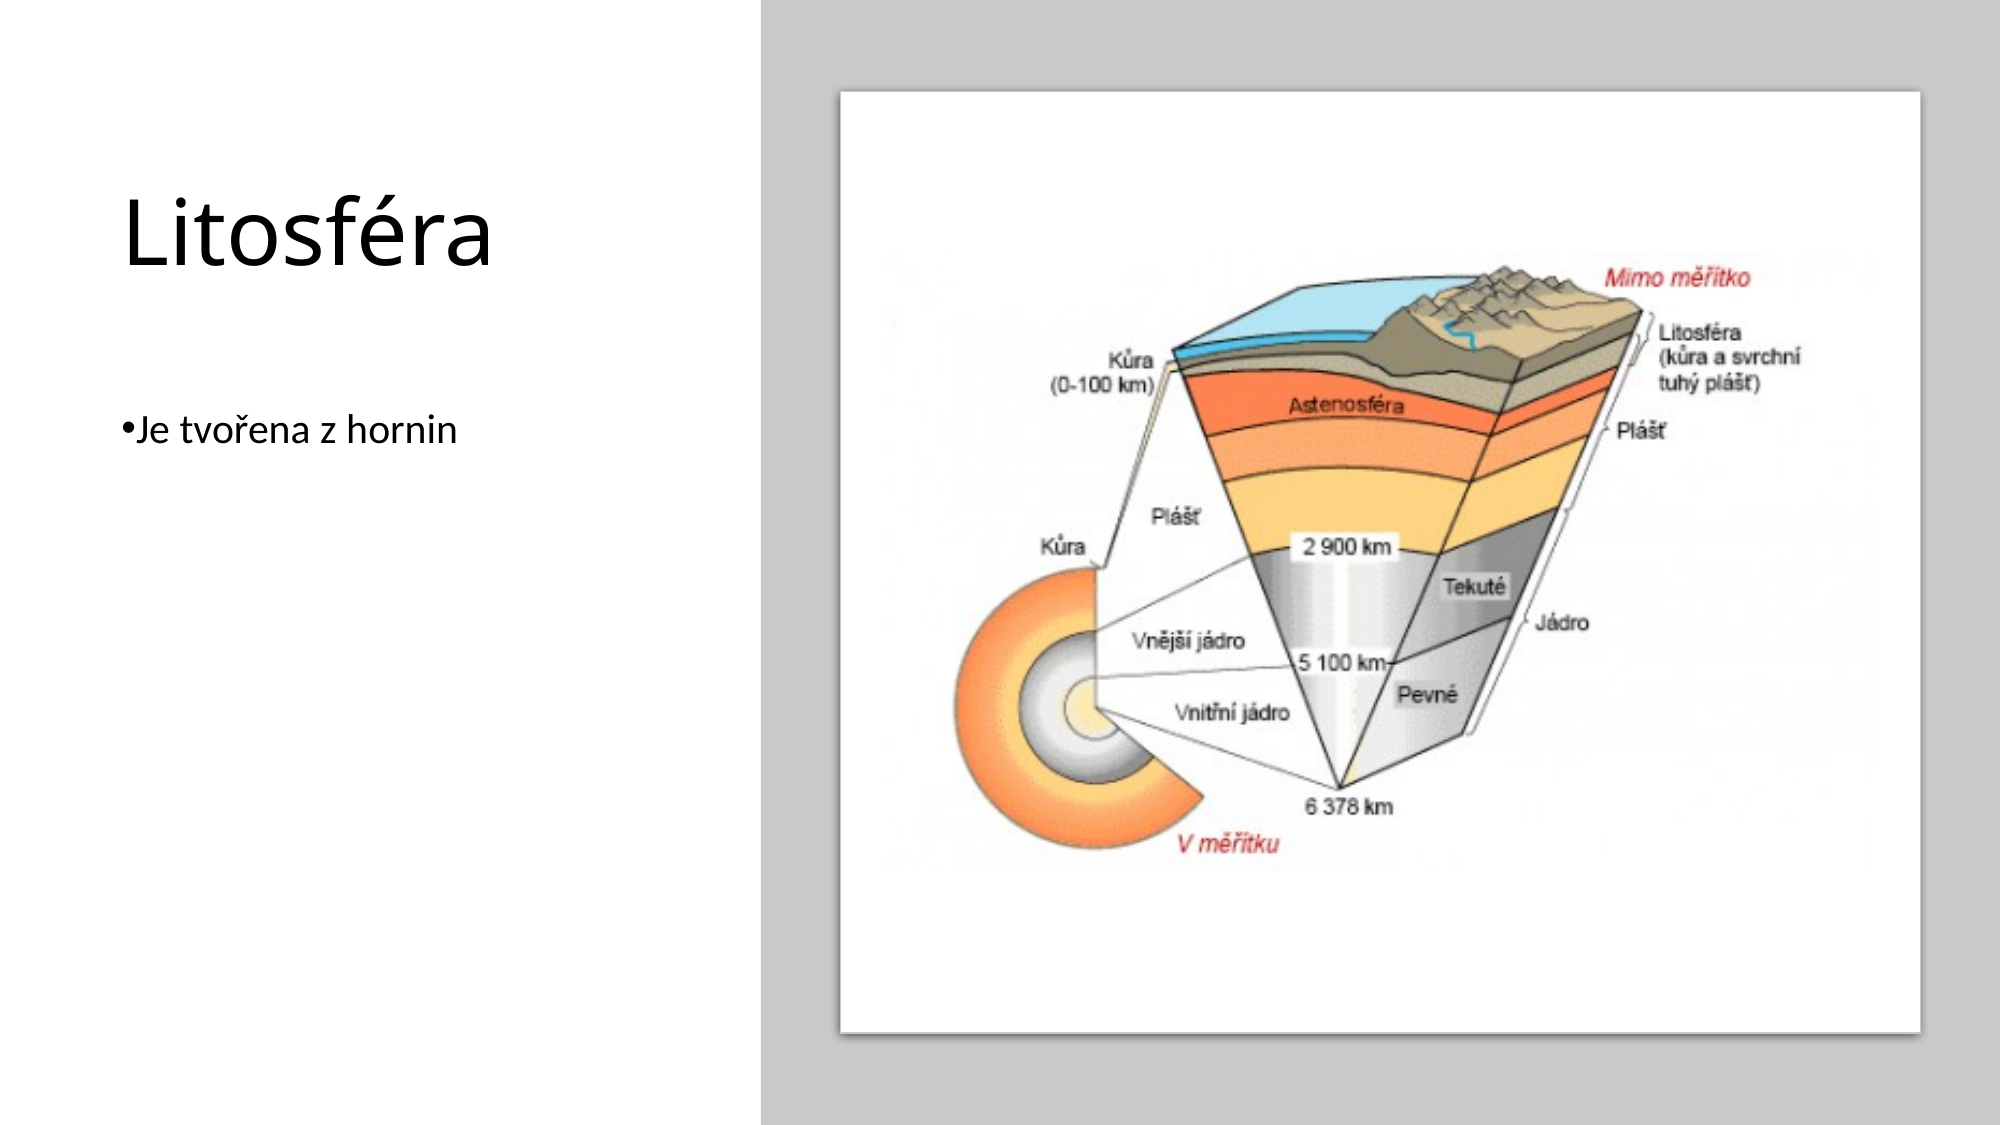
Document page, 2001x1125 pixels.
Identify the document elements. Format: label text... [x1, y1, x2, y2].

title Litosféra [106, 103, 682, 370]
list Je tvořena z hornin [106, 399, 682, 1021]
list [886, 253, 1875, 871]
text_box [760, 0, 2000, 1125]
text_box [839, 90, 1922, 1034]
